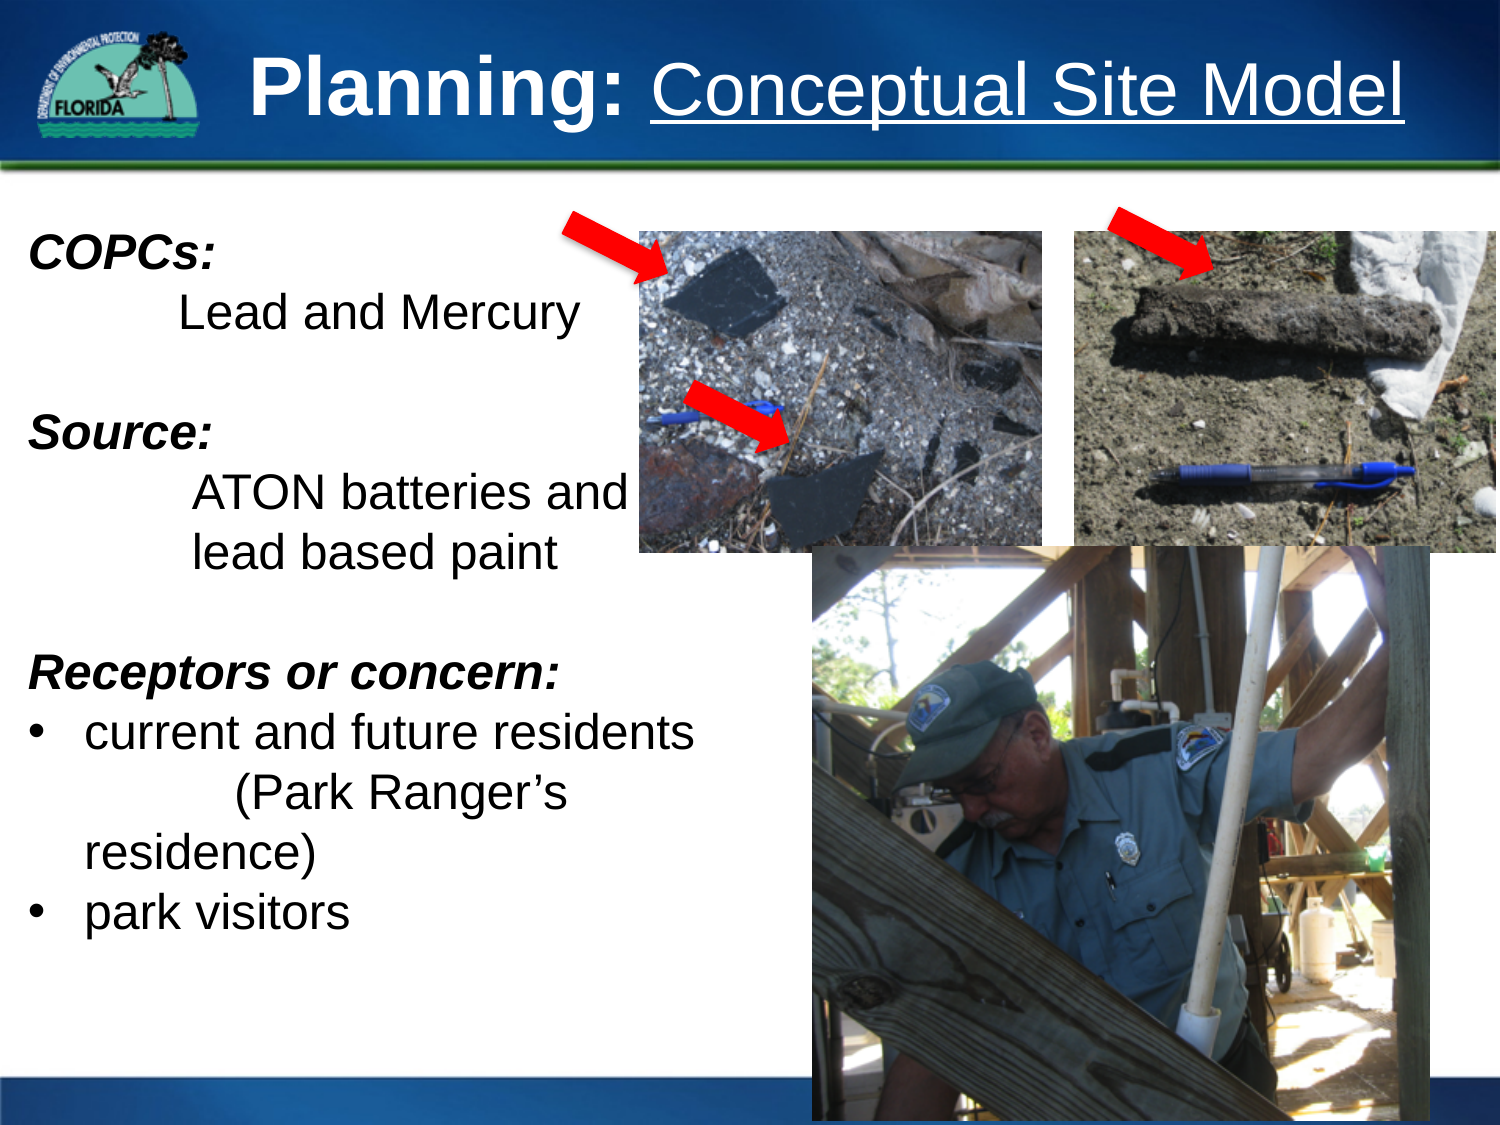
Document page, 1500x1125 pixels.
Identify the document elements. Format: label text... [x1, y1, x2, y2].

picture [0, 0, 1500, 1125]
text_box COPCs: Lead and Mercury Source: ATON batteries and lead based paint Receptors or concern: current and future residents (Park Ranger’s residence) park visitors [13, 212, 775, 1125]
text_box Planning: Conceptual Site Model [233, 24, 1500, 229]
text_box [561, 229, 633, 271]
picture [639, 229, 1500, 1125]
